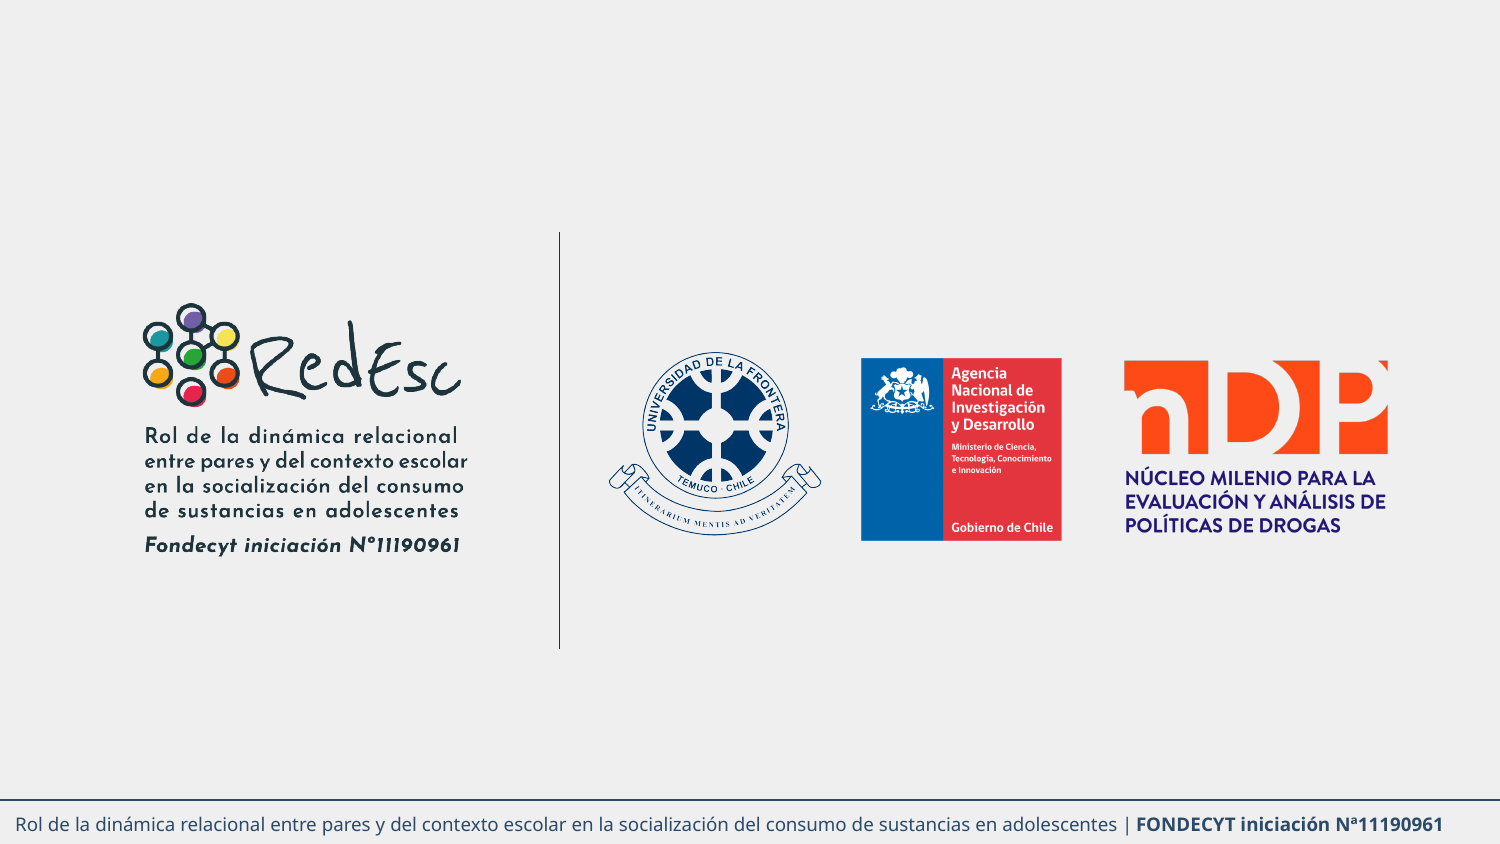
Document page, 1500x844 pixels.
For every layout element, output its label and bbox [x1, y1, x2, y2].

picture [54, 252, 540, 604]
picture [860, 326, 1500, 567]
picture [593, 346, 829, 553]
